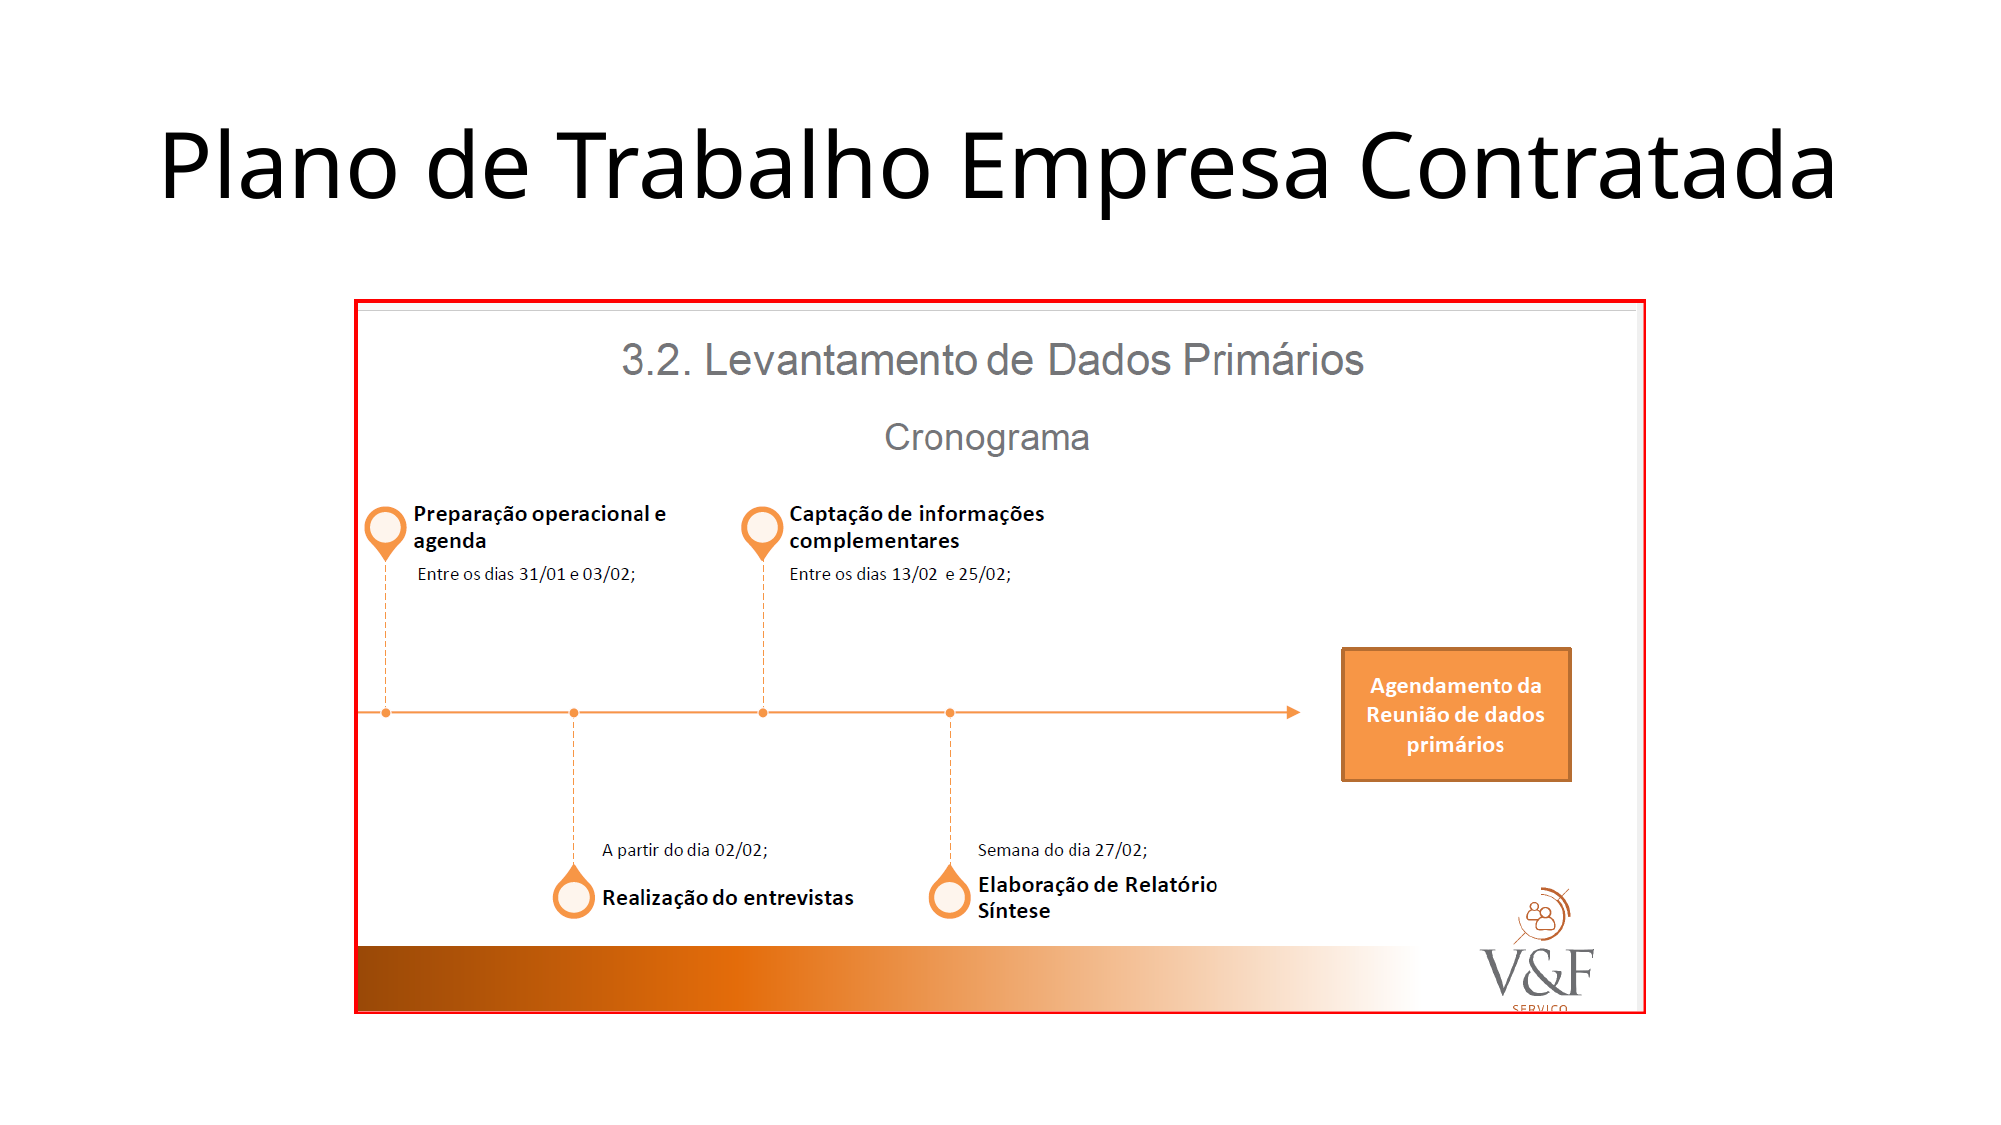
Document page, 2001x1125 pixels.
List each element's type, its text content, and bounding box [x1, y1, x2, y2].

title Plano de Trabalho Empresa Contratada [137, 59, 1863, 278]
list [353, 298, 1647, 1014]
